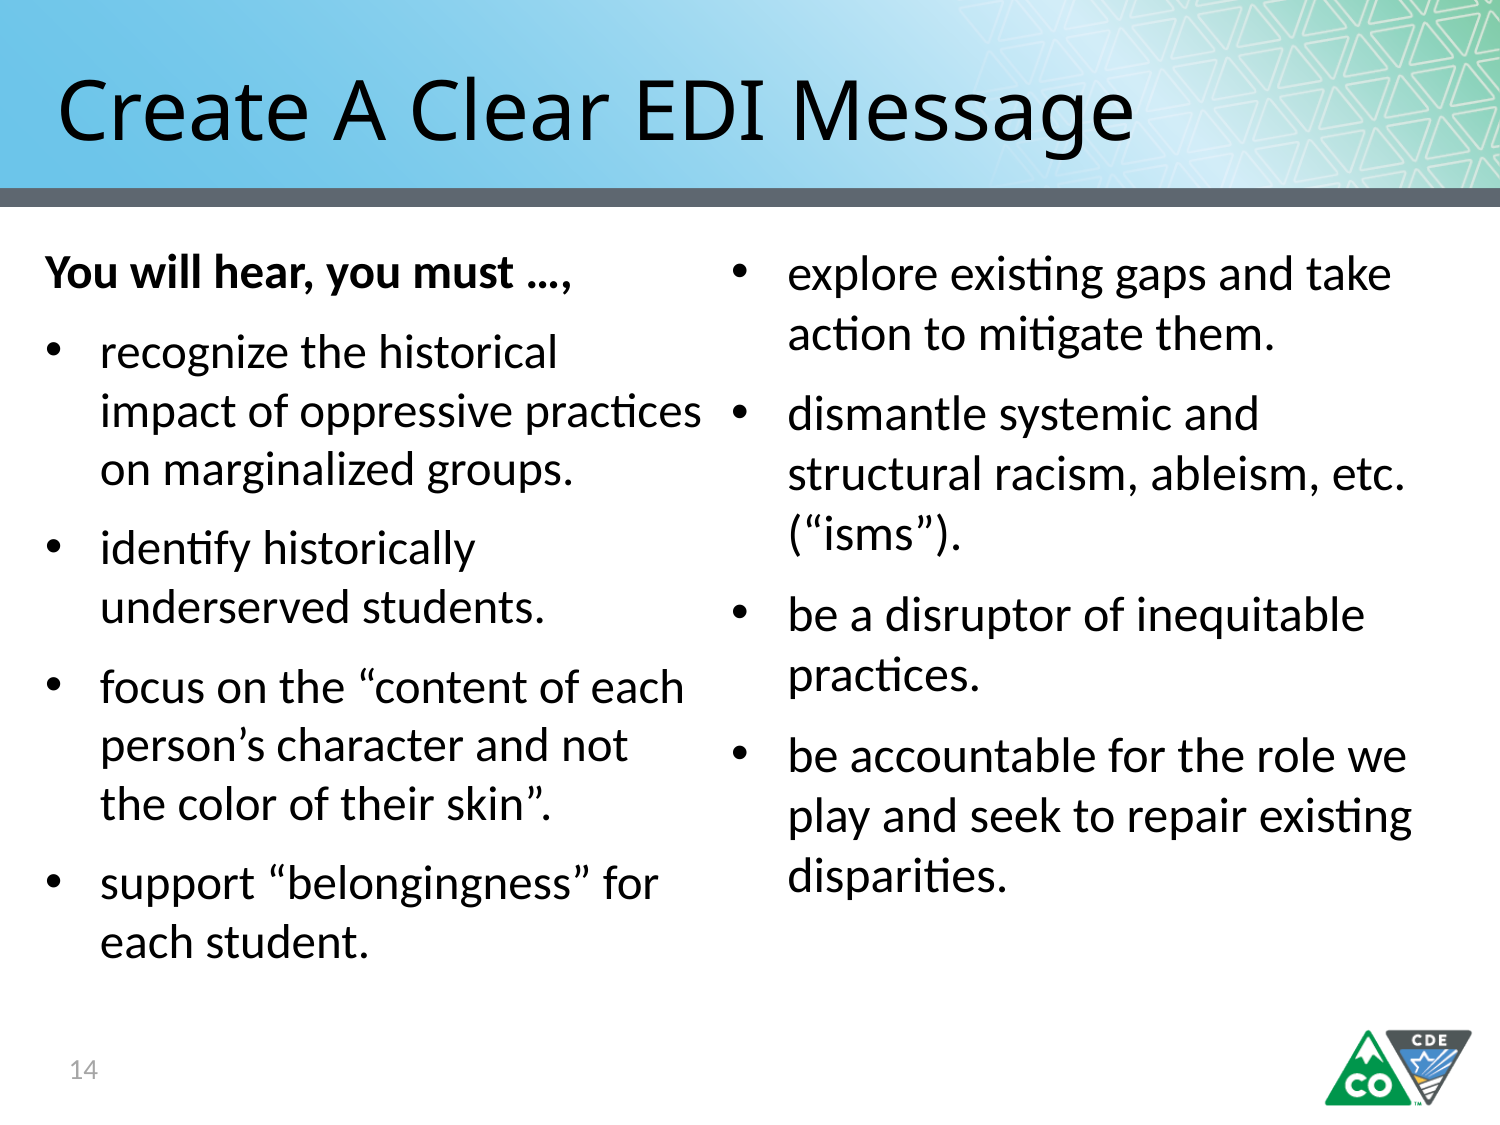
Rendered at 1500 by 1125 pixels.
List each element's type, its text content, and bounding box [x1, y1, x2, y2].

list You will hear, you must …, recognize the historical impact of oppressive practices on marginalized groups. identify historically underserved students. focus on the “content of each person’s character and not the color of their skin”. support “belongingness” for each student. [45, 239, 703, 1033]
title Create A Clear EDI Message [56, 22, 1292, 192]
slide_number 14 [45, 1042, 122, 1103]
picture [1312, 1021, 1482, 1113]
picture [0, 0, 1500, 207]
list explore existing gaps and take action to mitigate them. dismantle systemic and structural racism, ableism, etc. (“isms”). be a disruptor of inequitable practices. be accountable for the role we play and seek to repair existing disparities. [730, 239, 1435, 1033]
